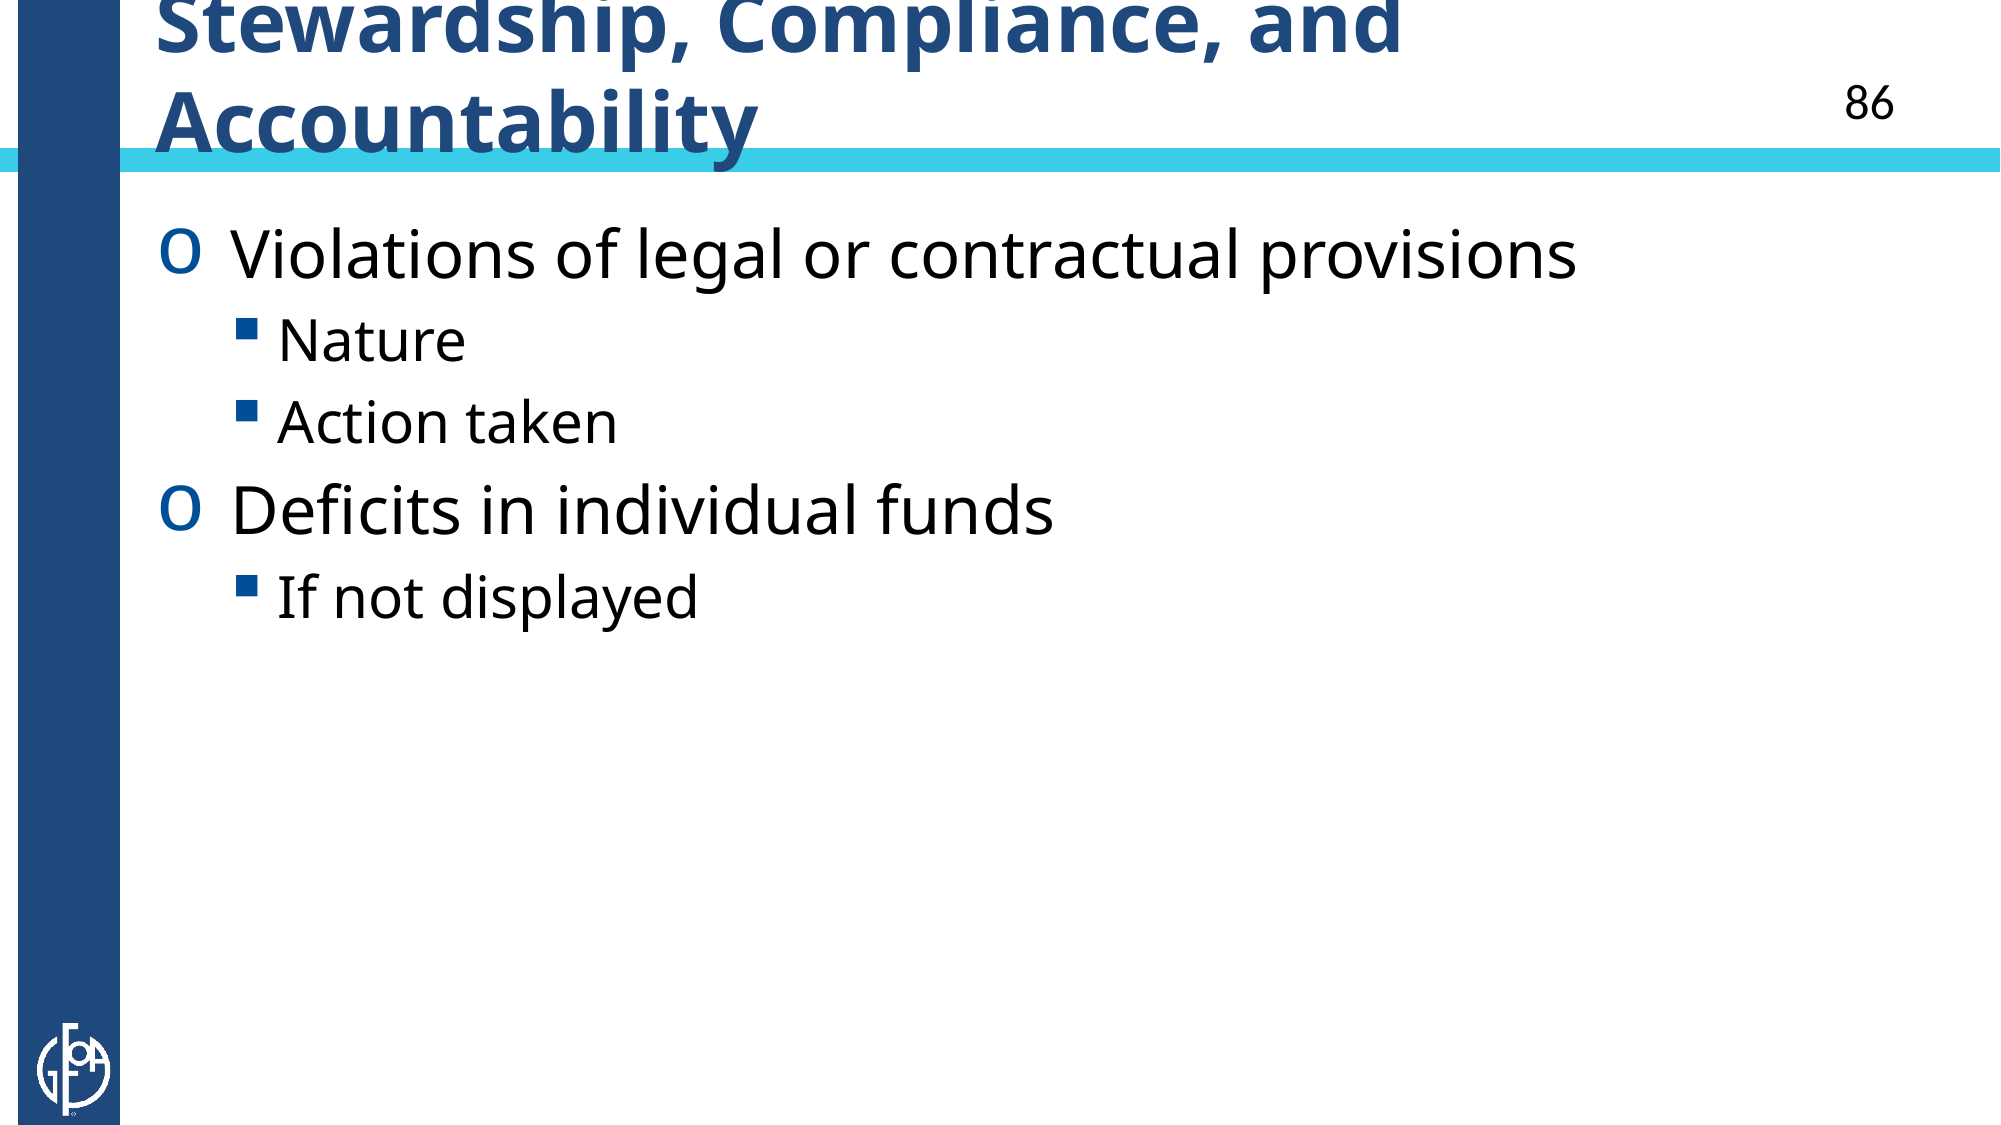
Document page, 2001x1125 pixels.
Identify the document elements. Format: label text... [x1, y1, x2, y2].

list Violations of legal or contractual provisions Nature Action taken Deficits in individual funds If not displayed [140, 204, 1978, 1092]
text_box 86 [1829, 62, 2000, 138]
title Stewardship, Compliance, and Accountability [140, 0, 1978, 138]
